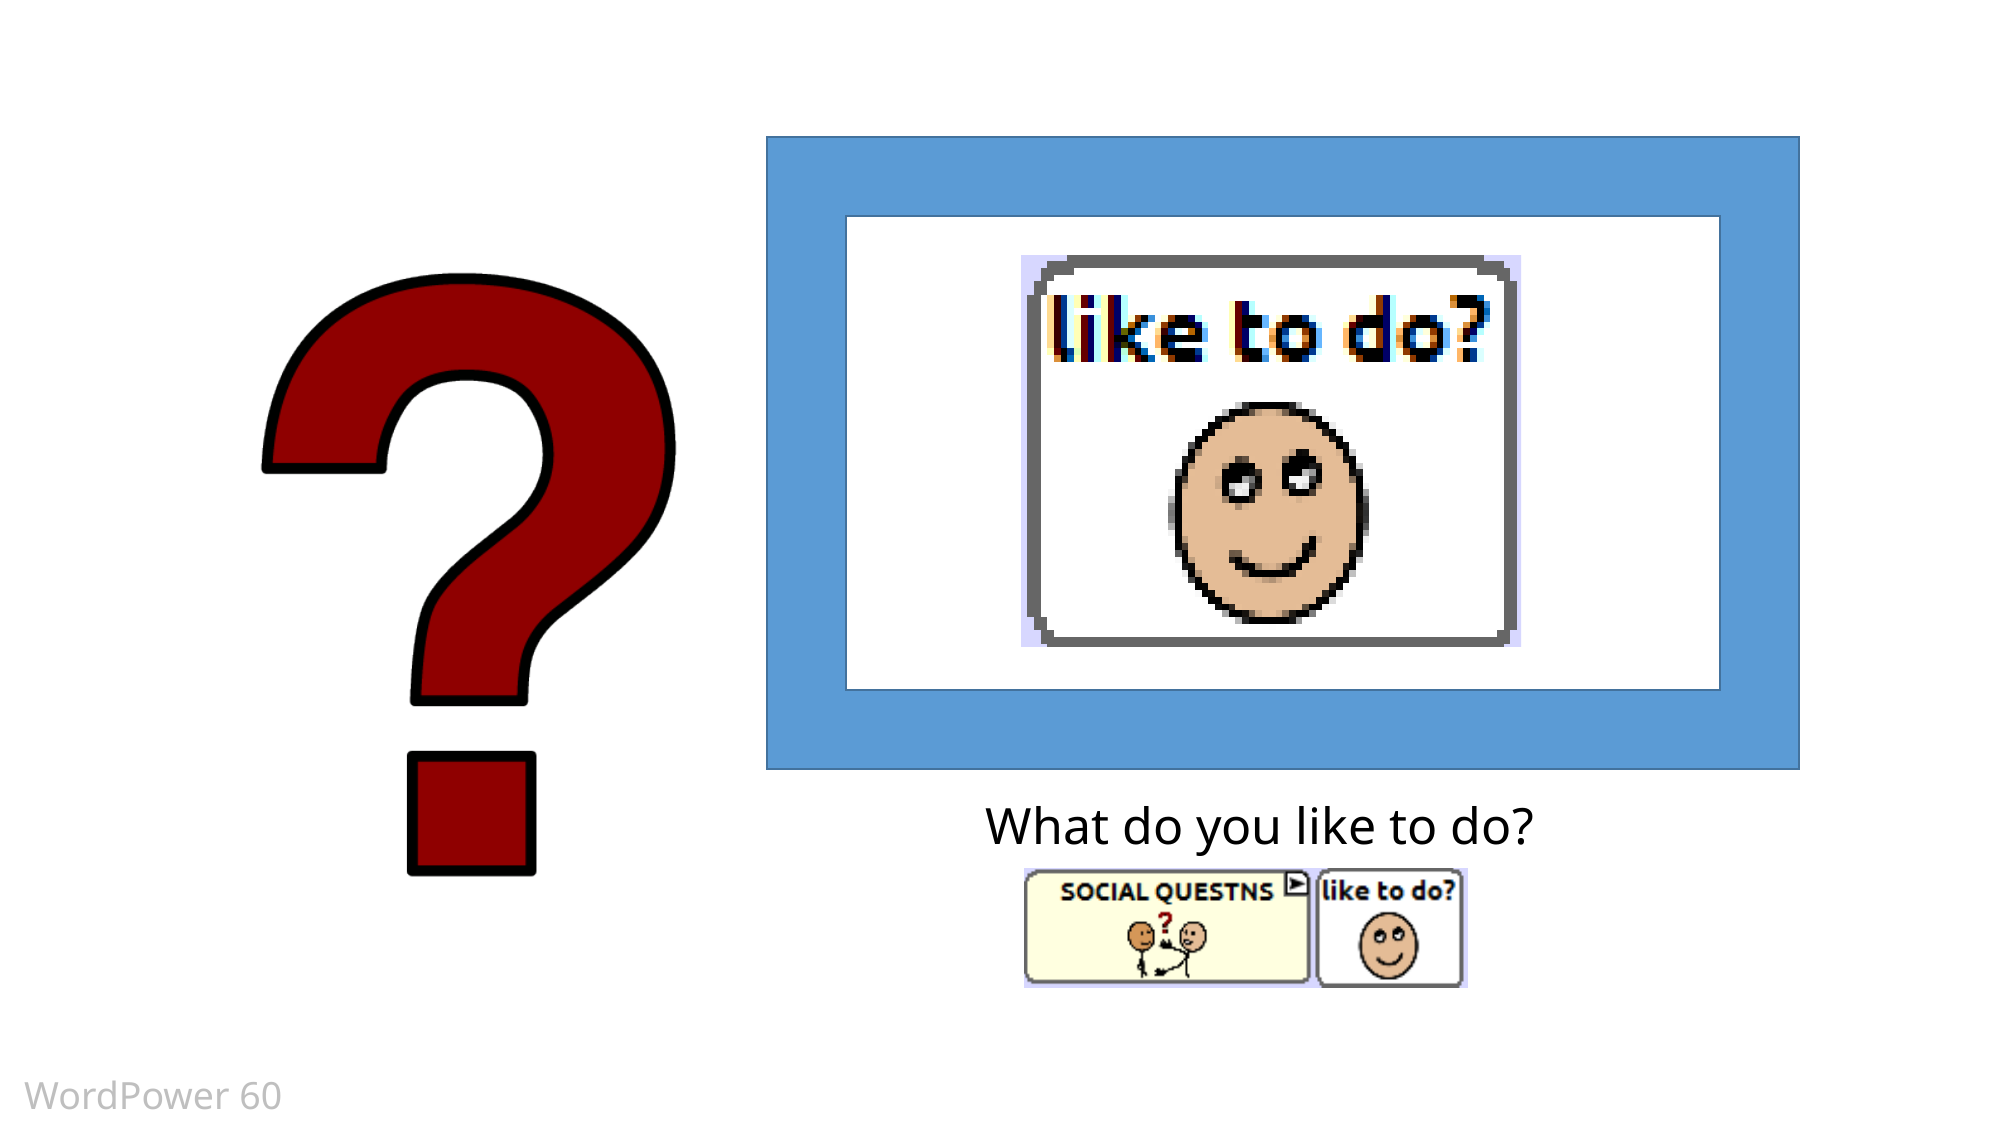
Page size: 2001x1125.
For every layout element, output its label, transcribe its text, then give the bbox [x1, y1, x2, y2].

text_box WordPower 60 [9, 1064, 317, 1125]
picture [1021, 255, 1522, 647]
text_box What do you like to do? [971, 787, 1549, 862]
picture [99, 255, 846, 892]
picture [1024, 868, 1468, 988]
text_box [766, 136, 1800, 770]
